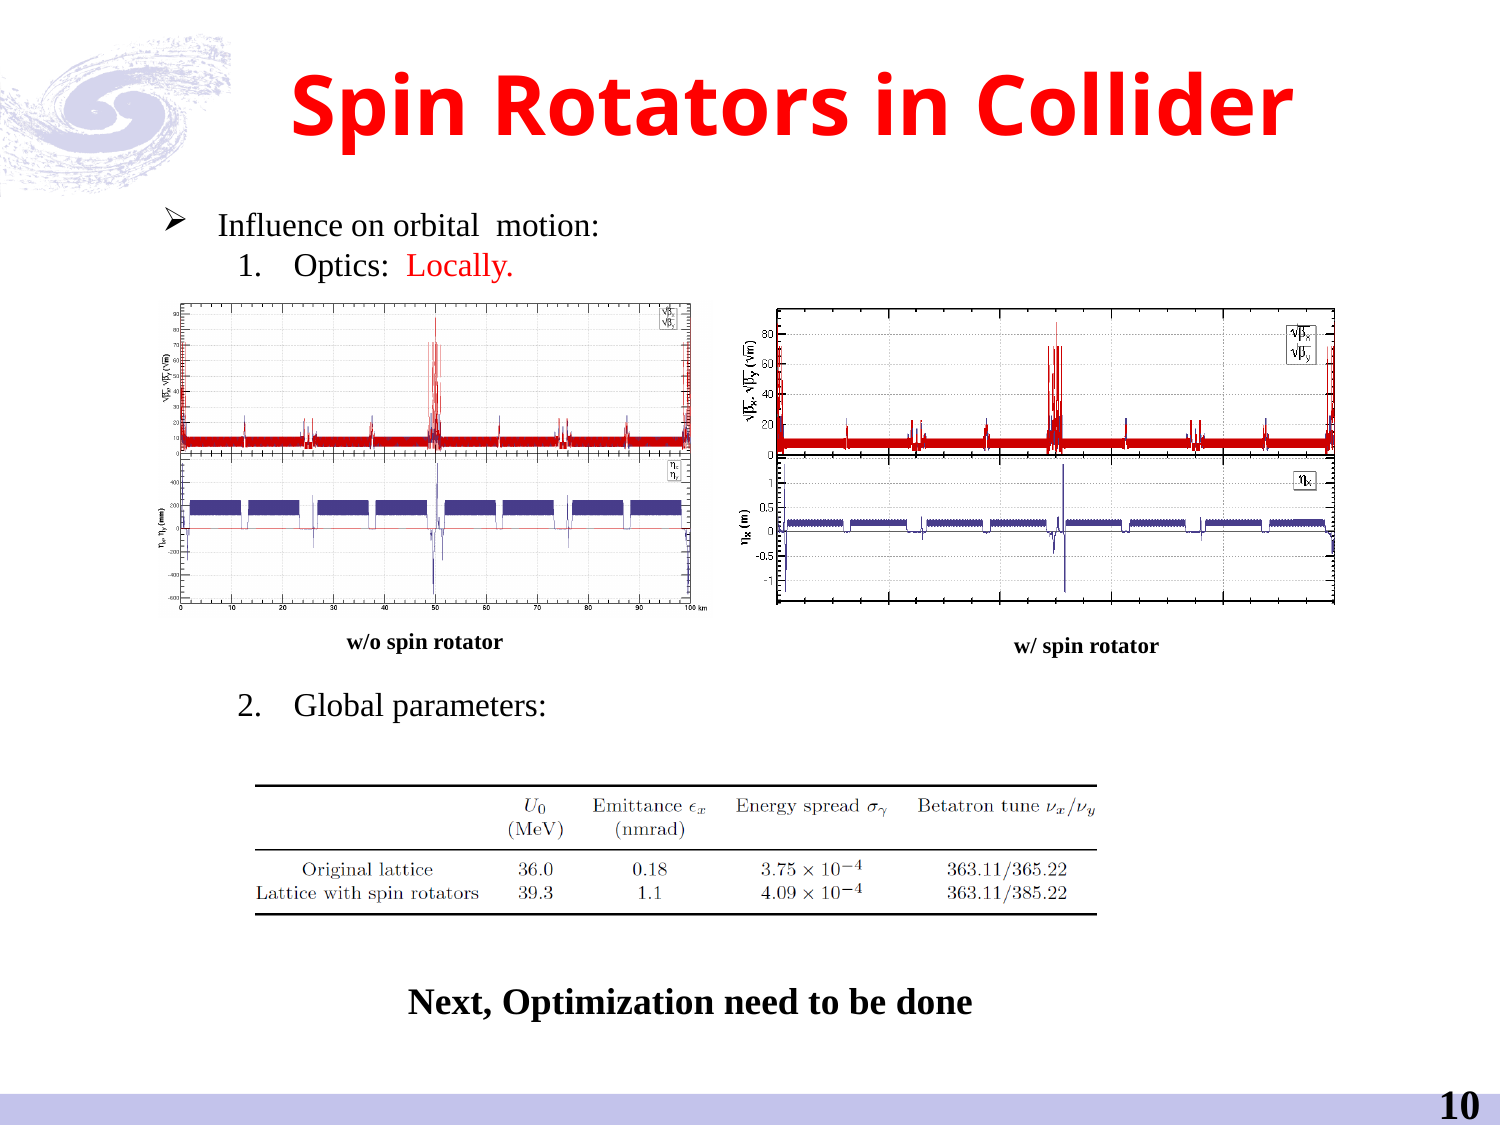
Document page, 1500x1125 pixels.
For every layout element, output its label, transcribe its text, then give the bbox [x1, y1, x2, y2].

title Spin Rotators in Collider [229, 8, 1402, 197]
text_box w/o spin rotator [253, 626, 597, 662]
text_box 10 [1419, 1070, 1500, 1125]
picture [0, 27, 229, 197]
picture [737, 300, 1365, 605]
picture [158, 300, 713, 618]
text_box Influence on orbital motion: Optics: Locally. Global parameters: [147, 196, 1365, 1090]
picture [241, 774, 1117, 922]
text_box Next, Optimization need to be done [393, 969, 1317, 1030]
text_box w/ spin rotator [915, 623, 1258, 666]
